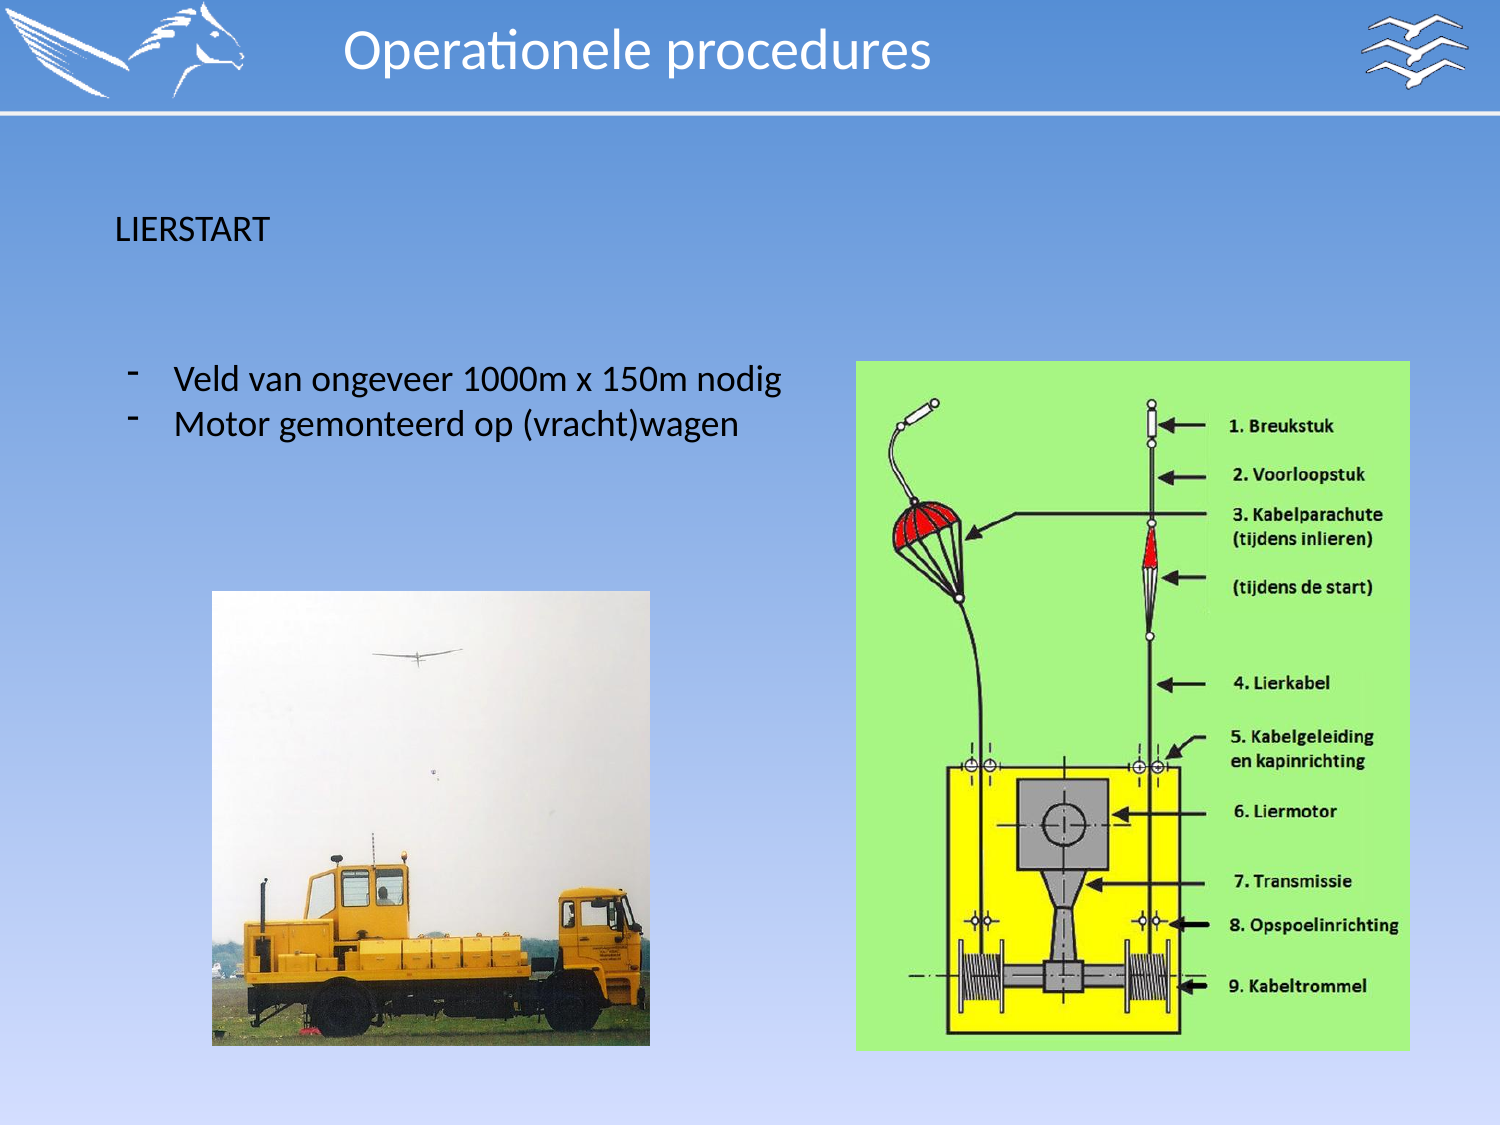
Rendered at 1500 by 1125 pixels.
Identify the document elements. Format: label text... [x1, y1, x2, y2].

text_box [782, 112, 1500, 172]
picture [1359, 1, 1473, 103]
picture [212, 591, 650, 1046]
picture [855, 361, 1411, 1051]
text_box Operationele procedures [328, 4, 948, 89]
text_box LIERSTART [100, 196, 1046, 256]
picture [0, 0, 255, 108]
text_box Veld van ongeveer 1000m x 150m nodig Motor gemonteerd op (vracht)wagen [112, 346, 869, 631]
